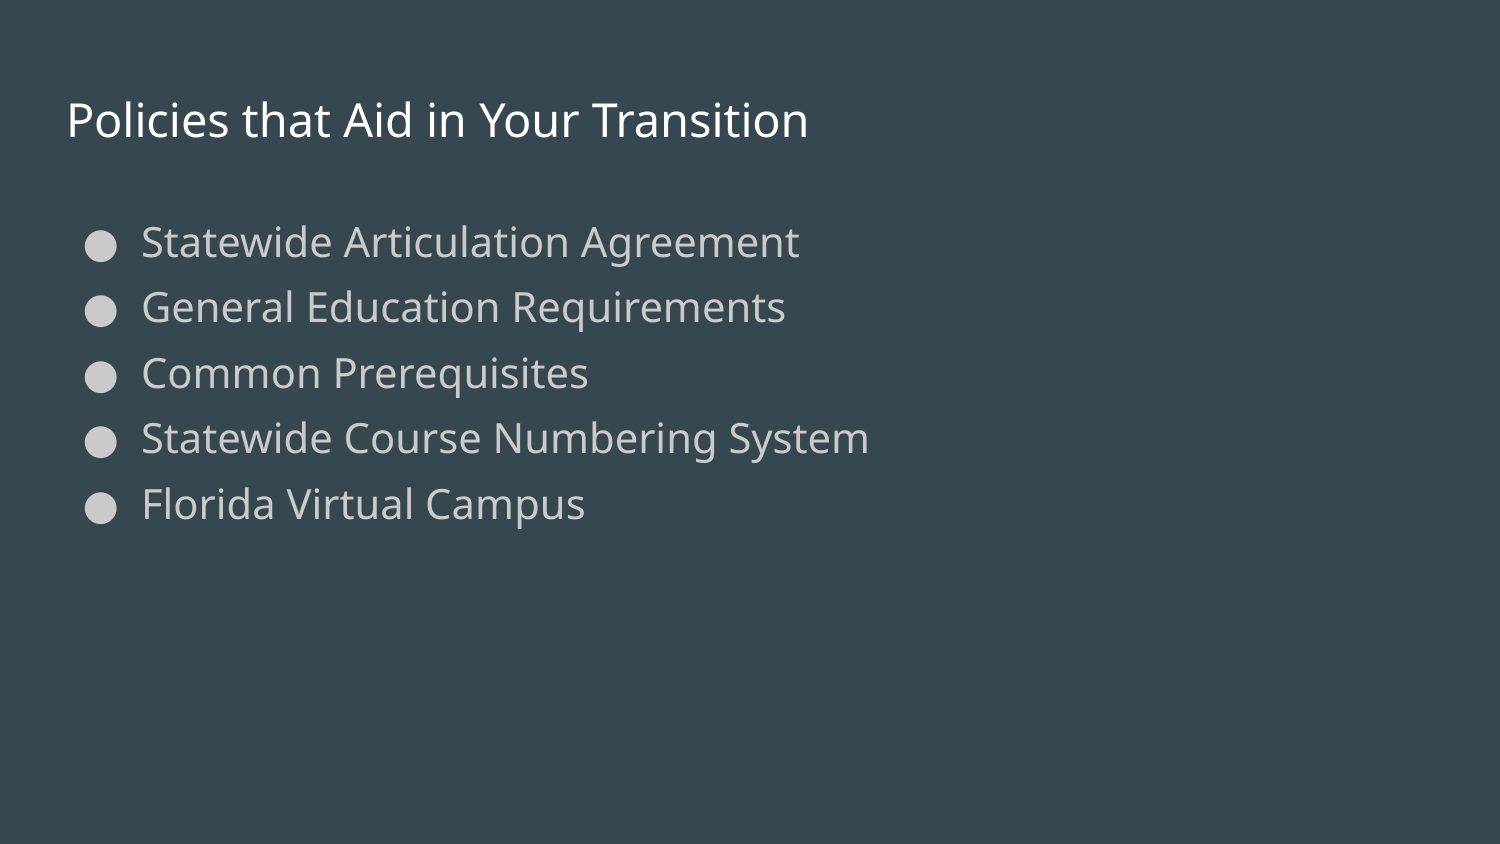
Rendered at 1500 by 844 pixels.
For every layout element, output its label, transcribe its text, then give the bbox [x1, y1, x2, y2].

title Policies that Aid in Your Transition [51, 72, 1449, 167]
list Statewide Articulation Agreement General Education Requirements Common Prerequisites Statewide Course Numbering System Florida Virtual Campus [51, 189, 1449, 750]
